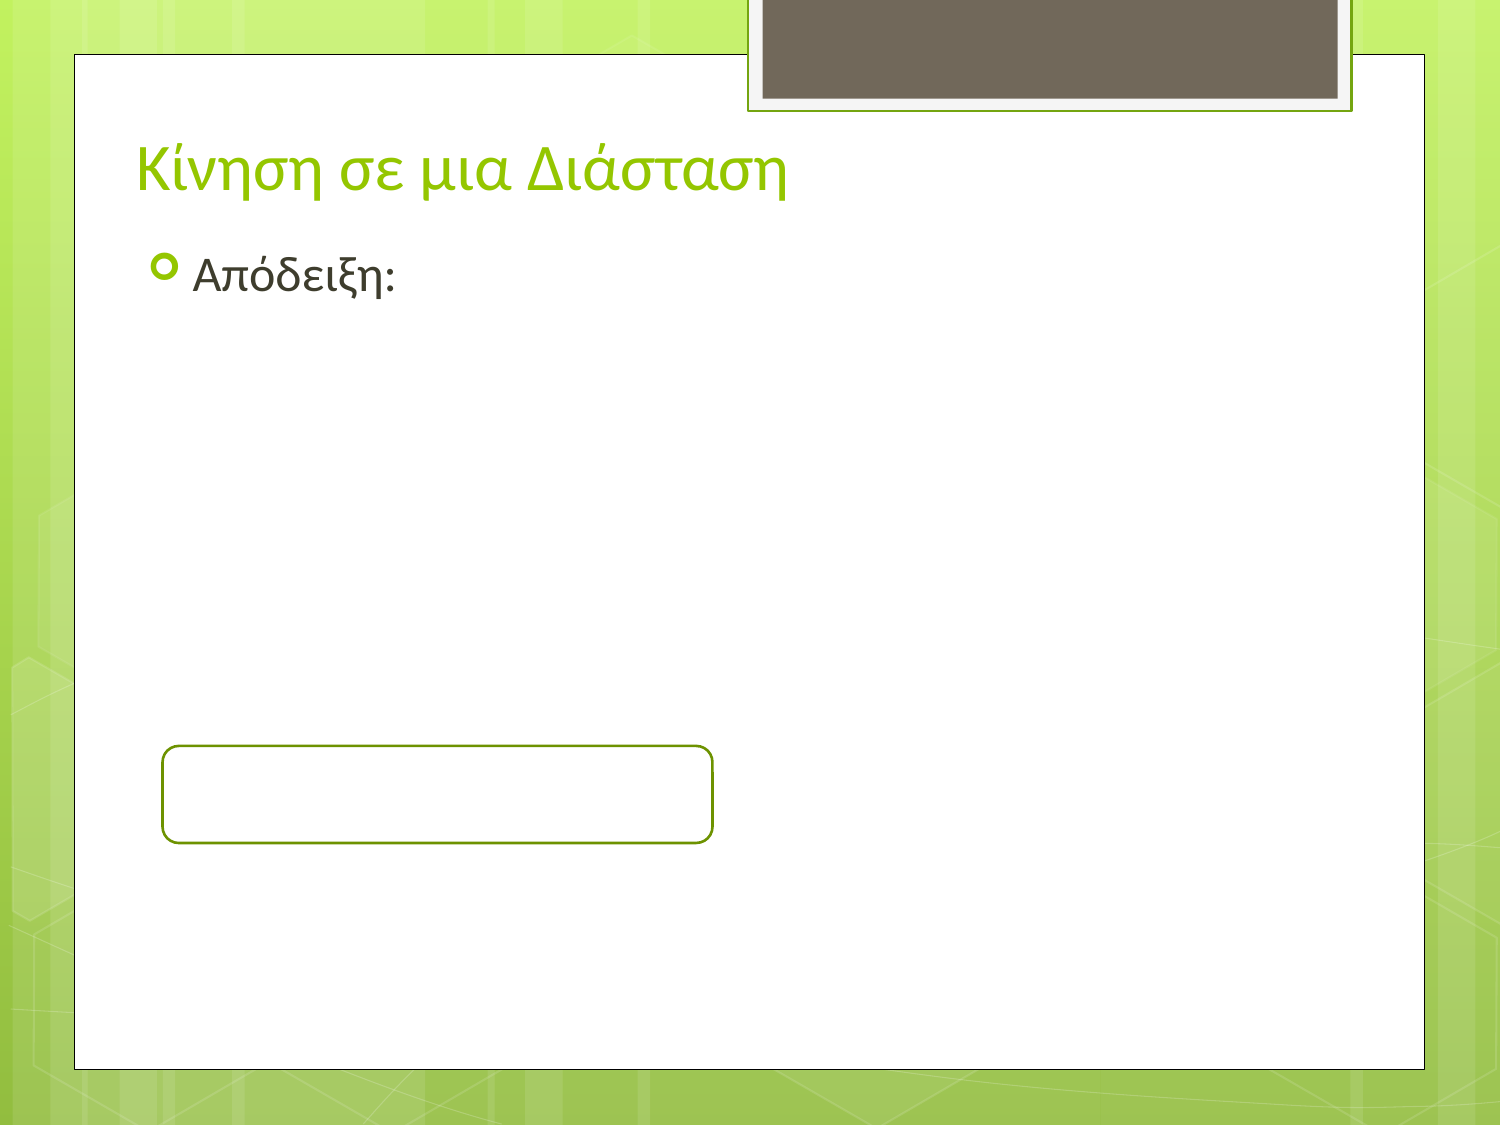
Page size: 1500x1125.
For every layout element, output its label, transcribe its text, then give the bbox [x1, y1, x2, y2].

list Απόδειξη: [121, 233, 1338, 880]
text_box [161, 744, 714, 845]
title Κίνηση σε μια Διάσταση [121, 116, 1338, 212]
